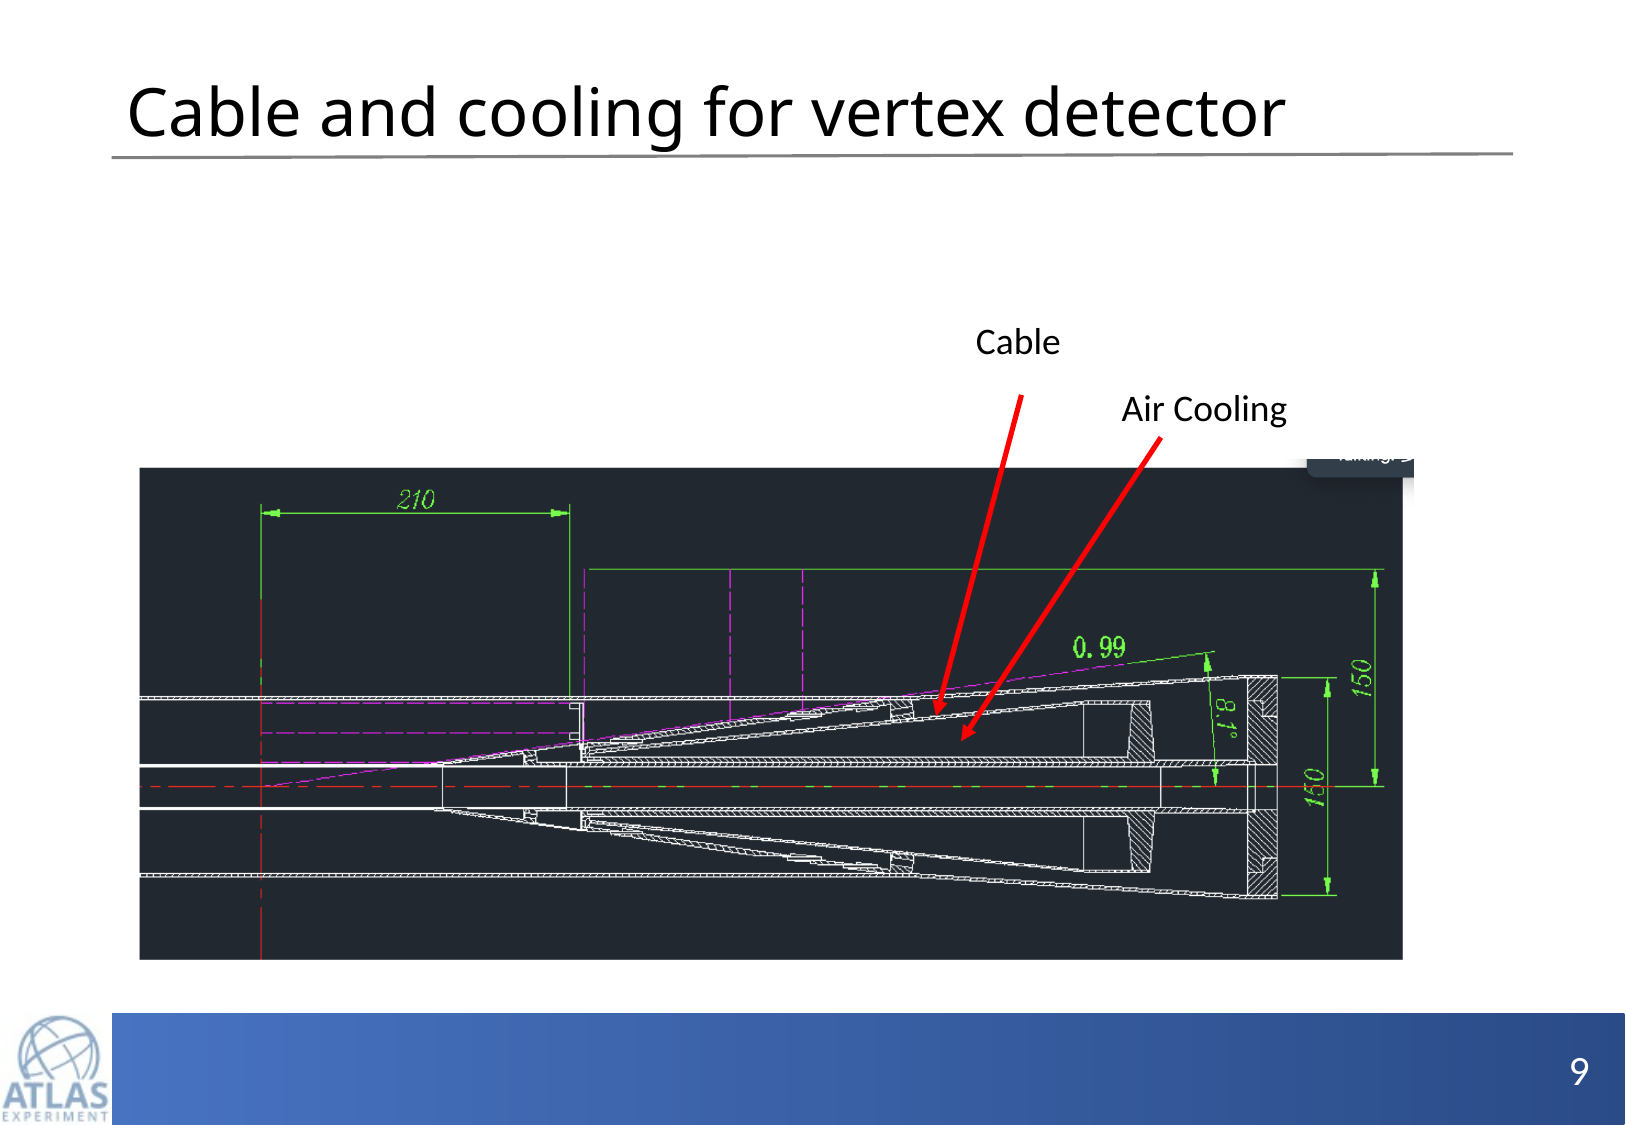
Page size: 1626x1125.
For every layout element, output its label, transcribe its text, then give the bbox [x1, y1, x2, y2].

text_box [936, 394, 1022, 717]
text_box Air Cooling [1106, 376, 1625, 437]
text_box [960, 437, 1161, 742]
picture [138, 459, 1414, 974]
text_box Cable [961, 309, 1625, 369]
title Cable and cooling for vertex detector [111, 59, 1514, 170]
